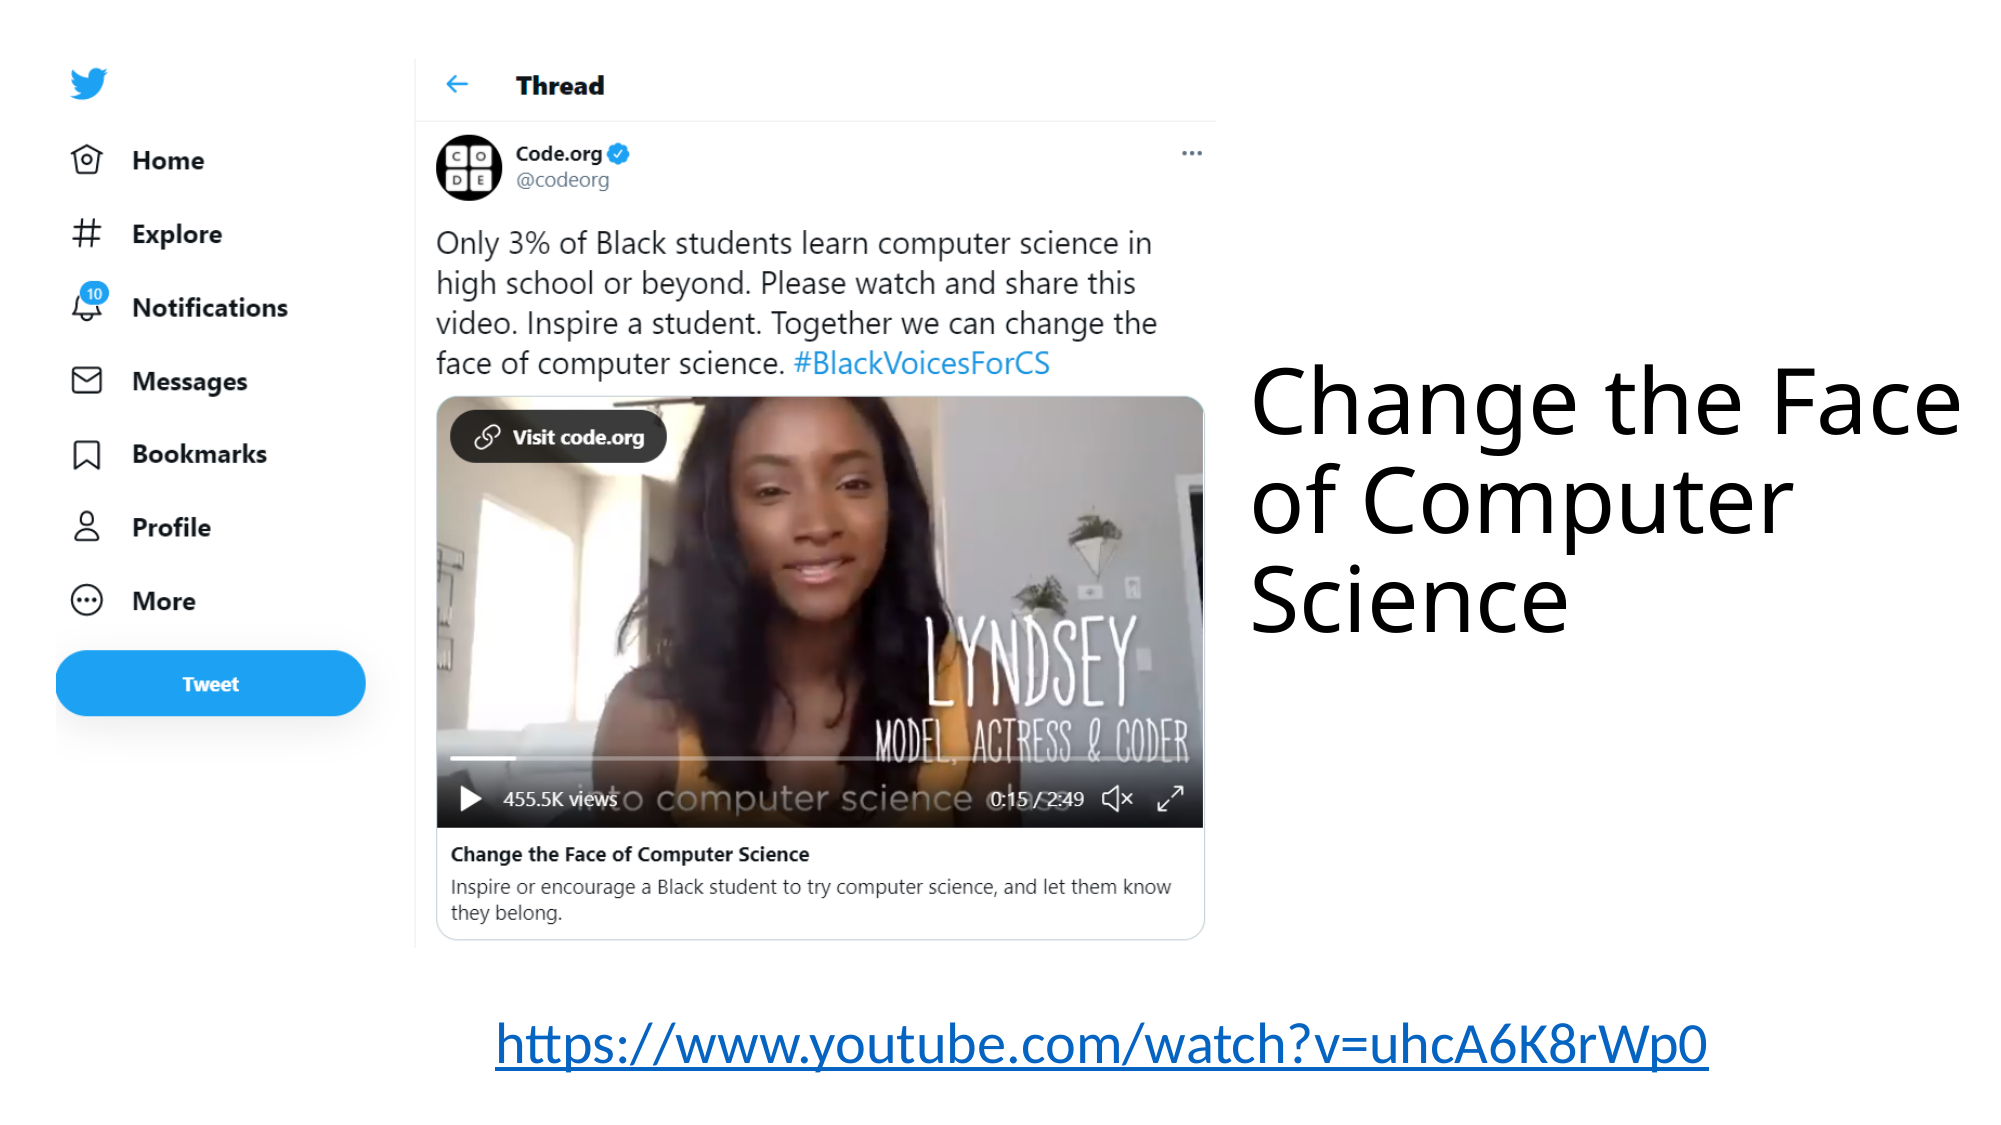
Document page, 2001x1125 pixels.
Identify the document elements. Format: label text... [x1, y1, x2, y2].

title Change the Face of Computer Science [1234, 360, 2000, 648]
text_box https://www.youtube.com/watch?v=uhcA6K8rWp0 [480, 997, 1724, 1083]
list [56, 59, 1216, 948]
